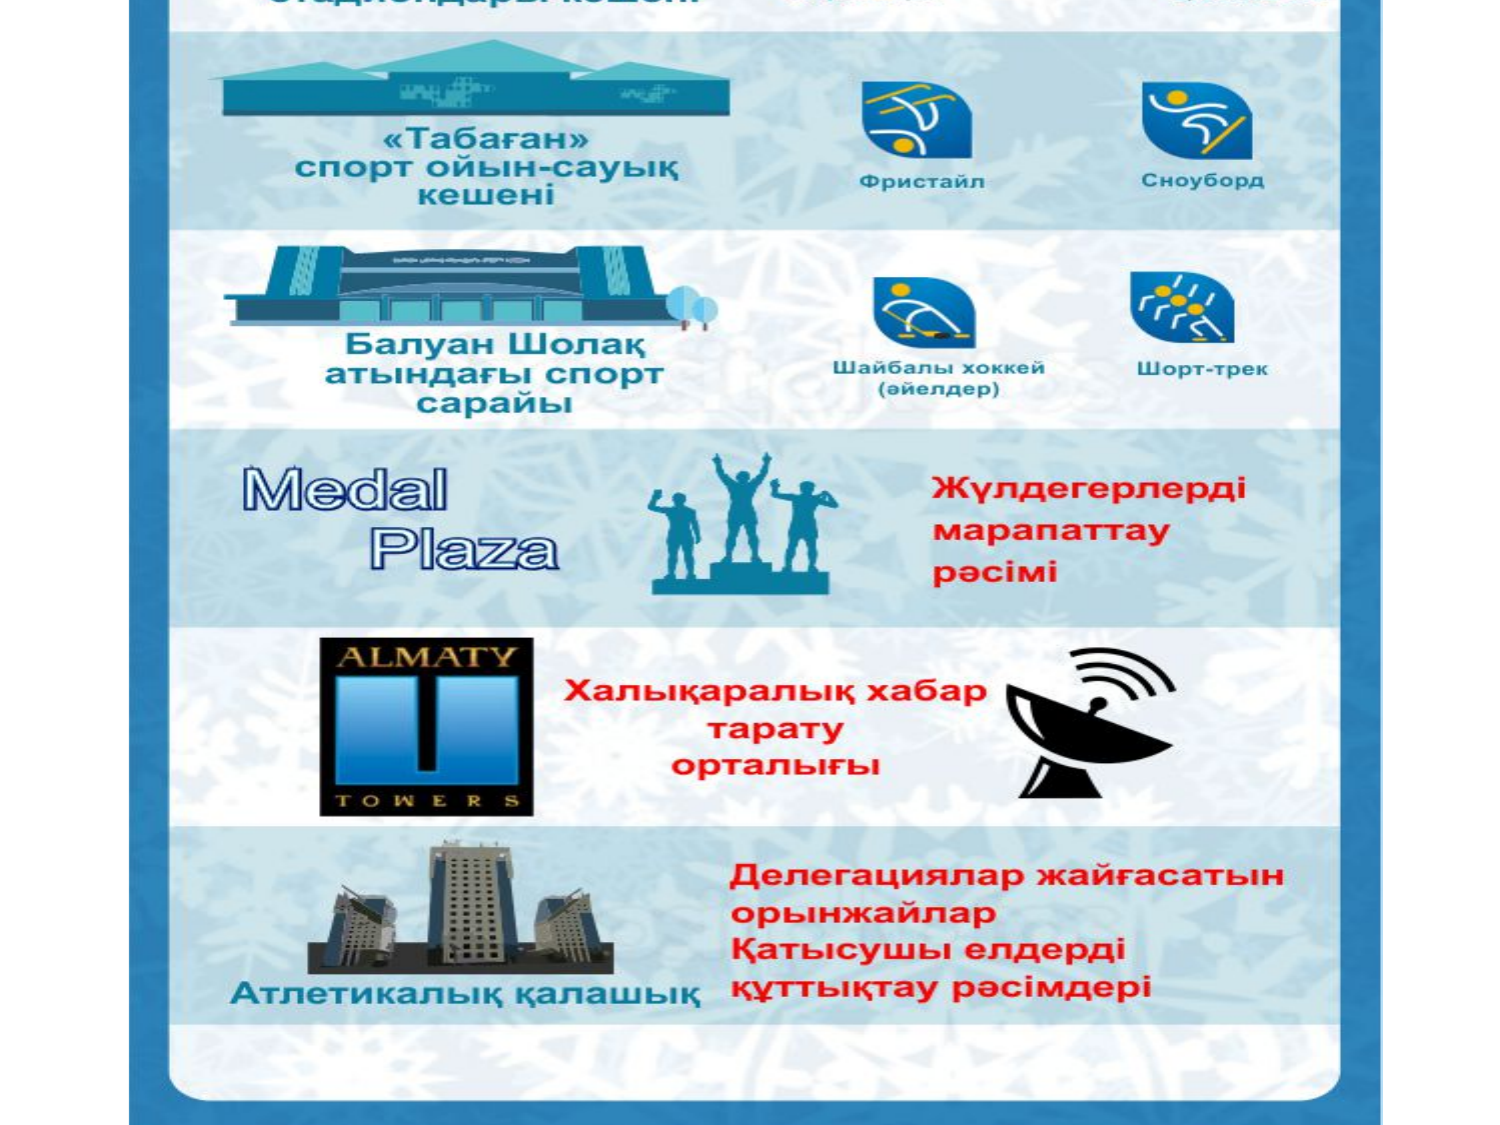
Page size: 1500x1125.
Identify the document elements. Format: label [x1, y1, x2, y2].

picture [128, 0, 1384, 1125]
